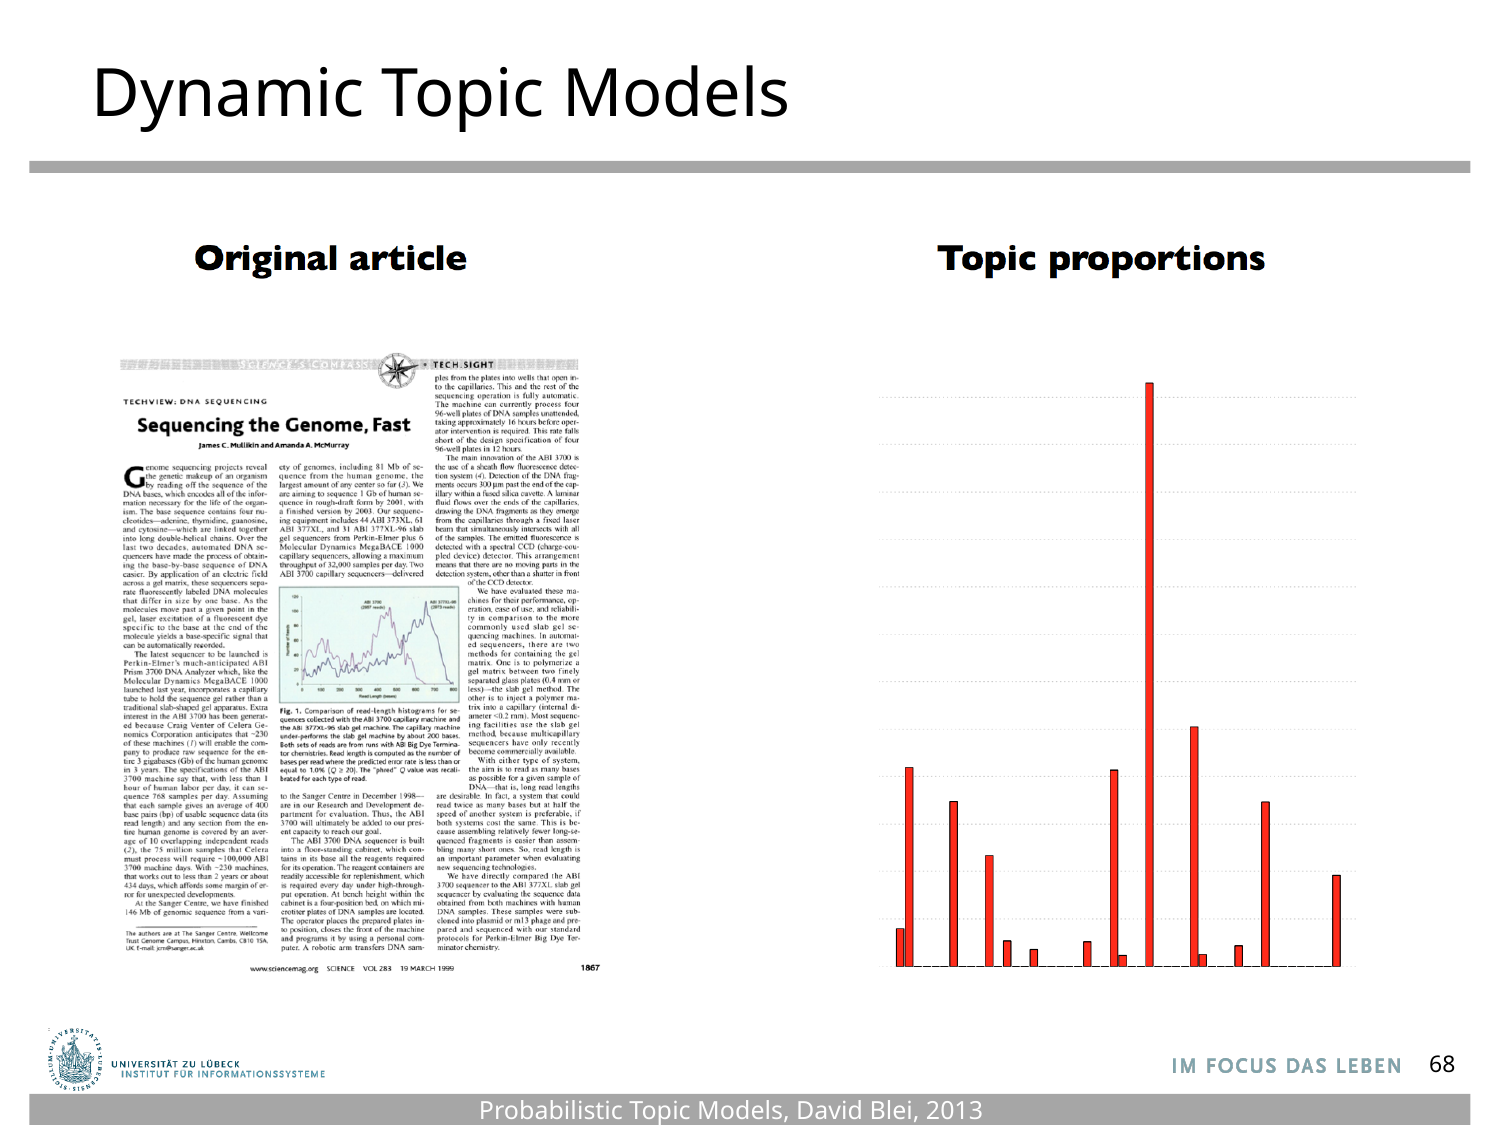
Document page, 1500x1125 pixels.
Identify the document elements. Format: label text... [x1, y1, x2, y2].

picture [1173, 1058, 1305, 1073]
slide_number 68 [1305, 1050, 1471, 1083]
title Dynamic Topic Models [76, 42, 1427, 126]
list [85, 196, 1415, 1012]
text_box Probabilistic Topic Models, David Blei, 2013 [464, 1087, 999, 1125]
